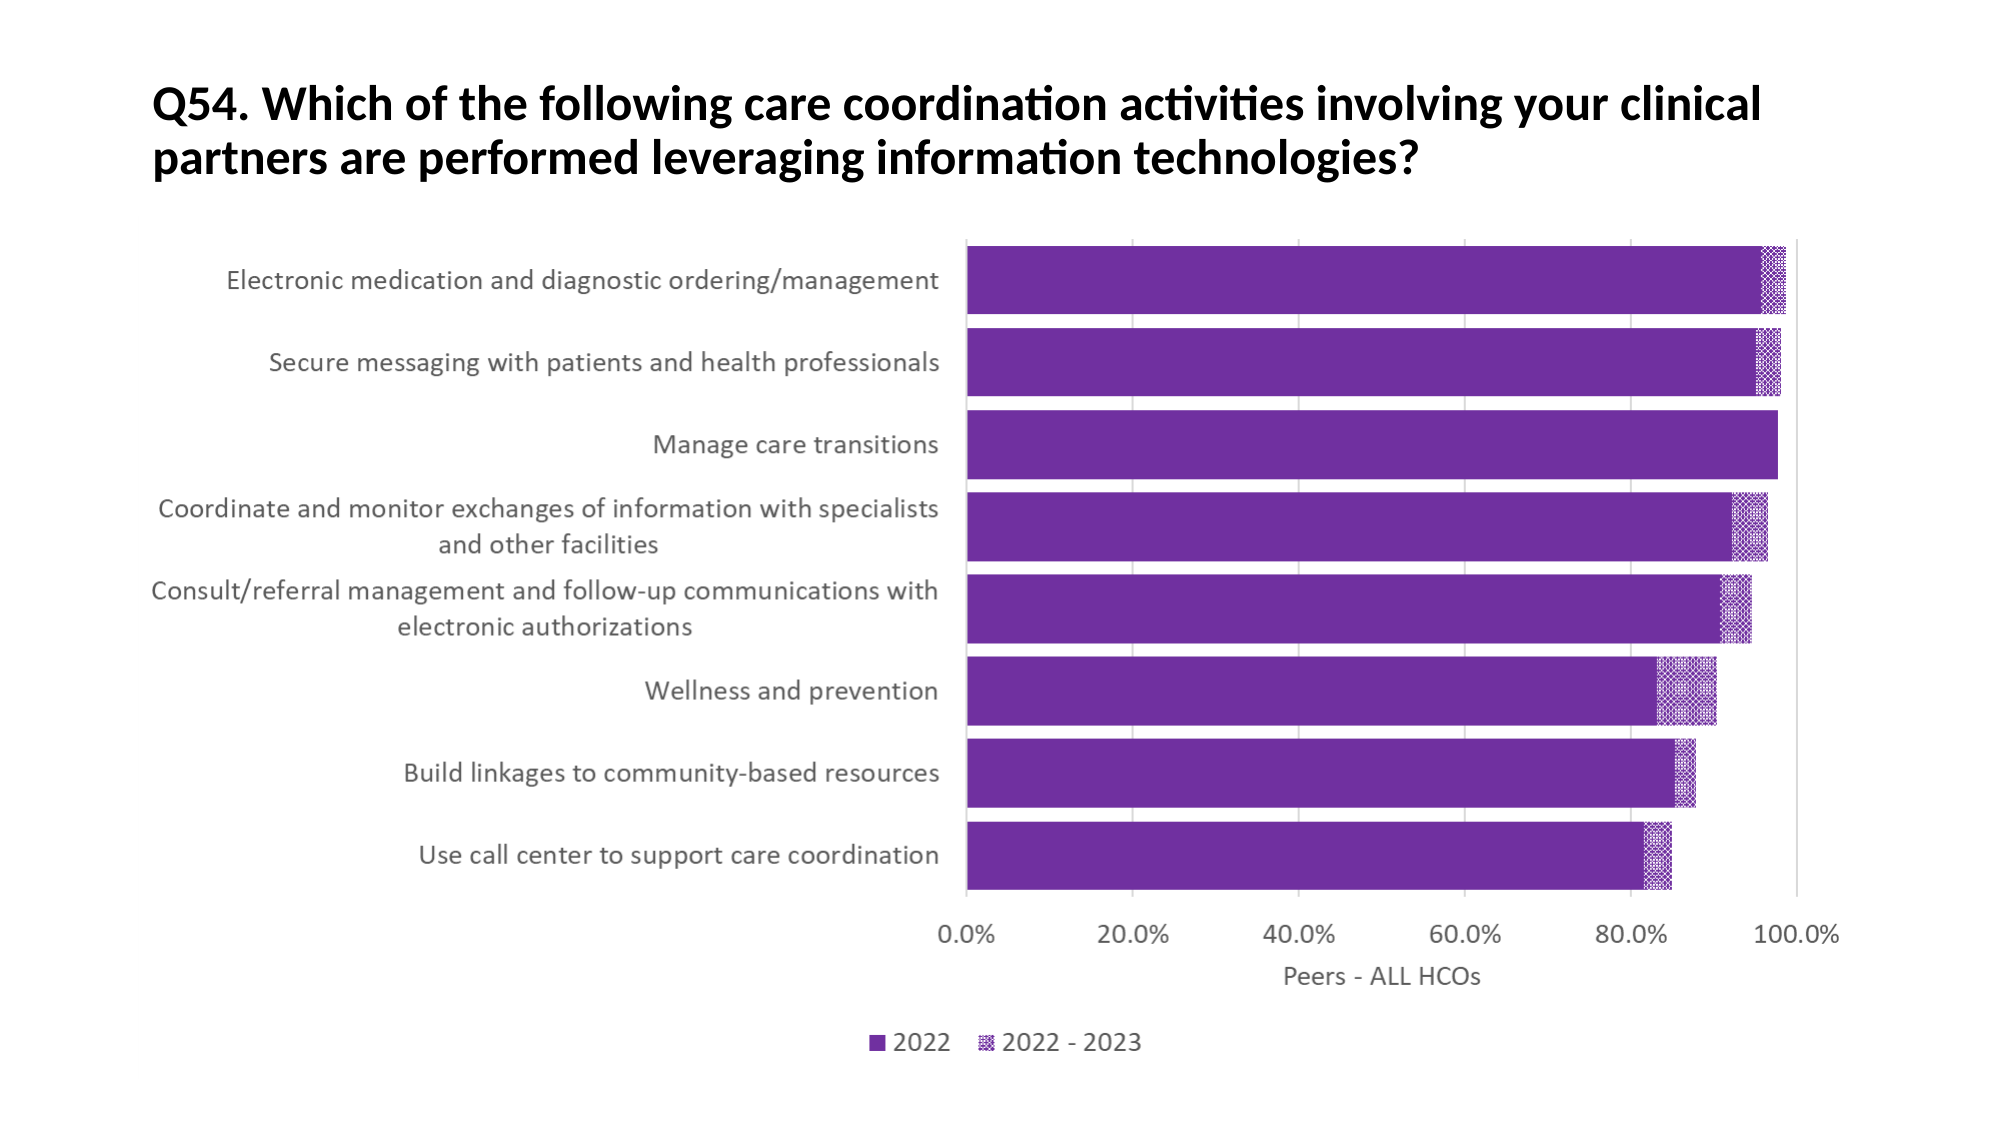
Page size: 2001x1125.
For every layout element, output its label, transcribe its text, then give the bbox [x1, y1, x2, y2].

picture [137, 216, 1863, 1079]
title Q54. Which of the following care coordination activities involving your clinical partners are performed leveraging information technologies? [137, 59, 1863, 204]
